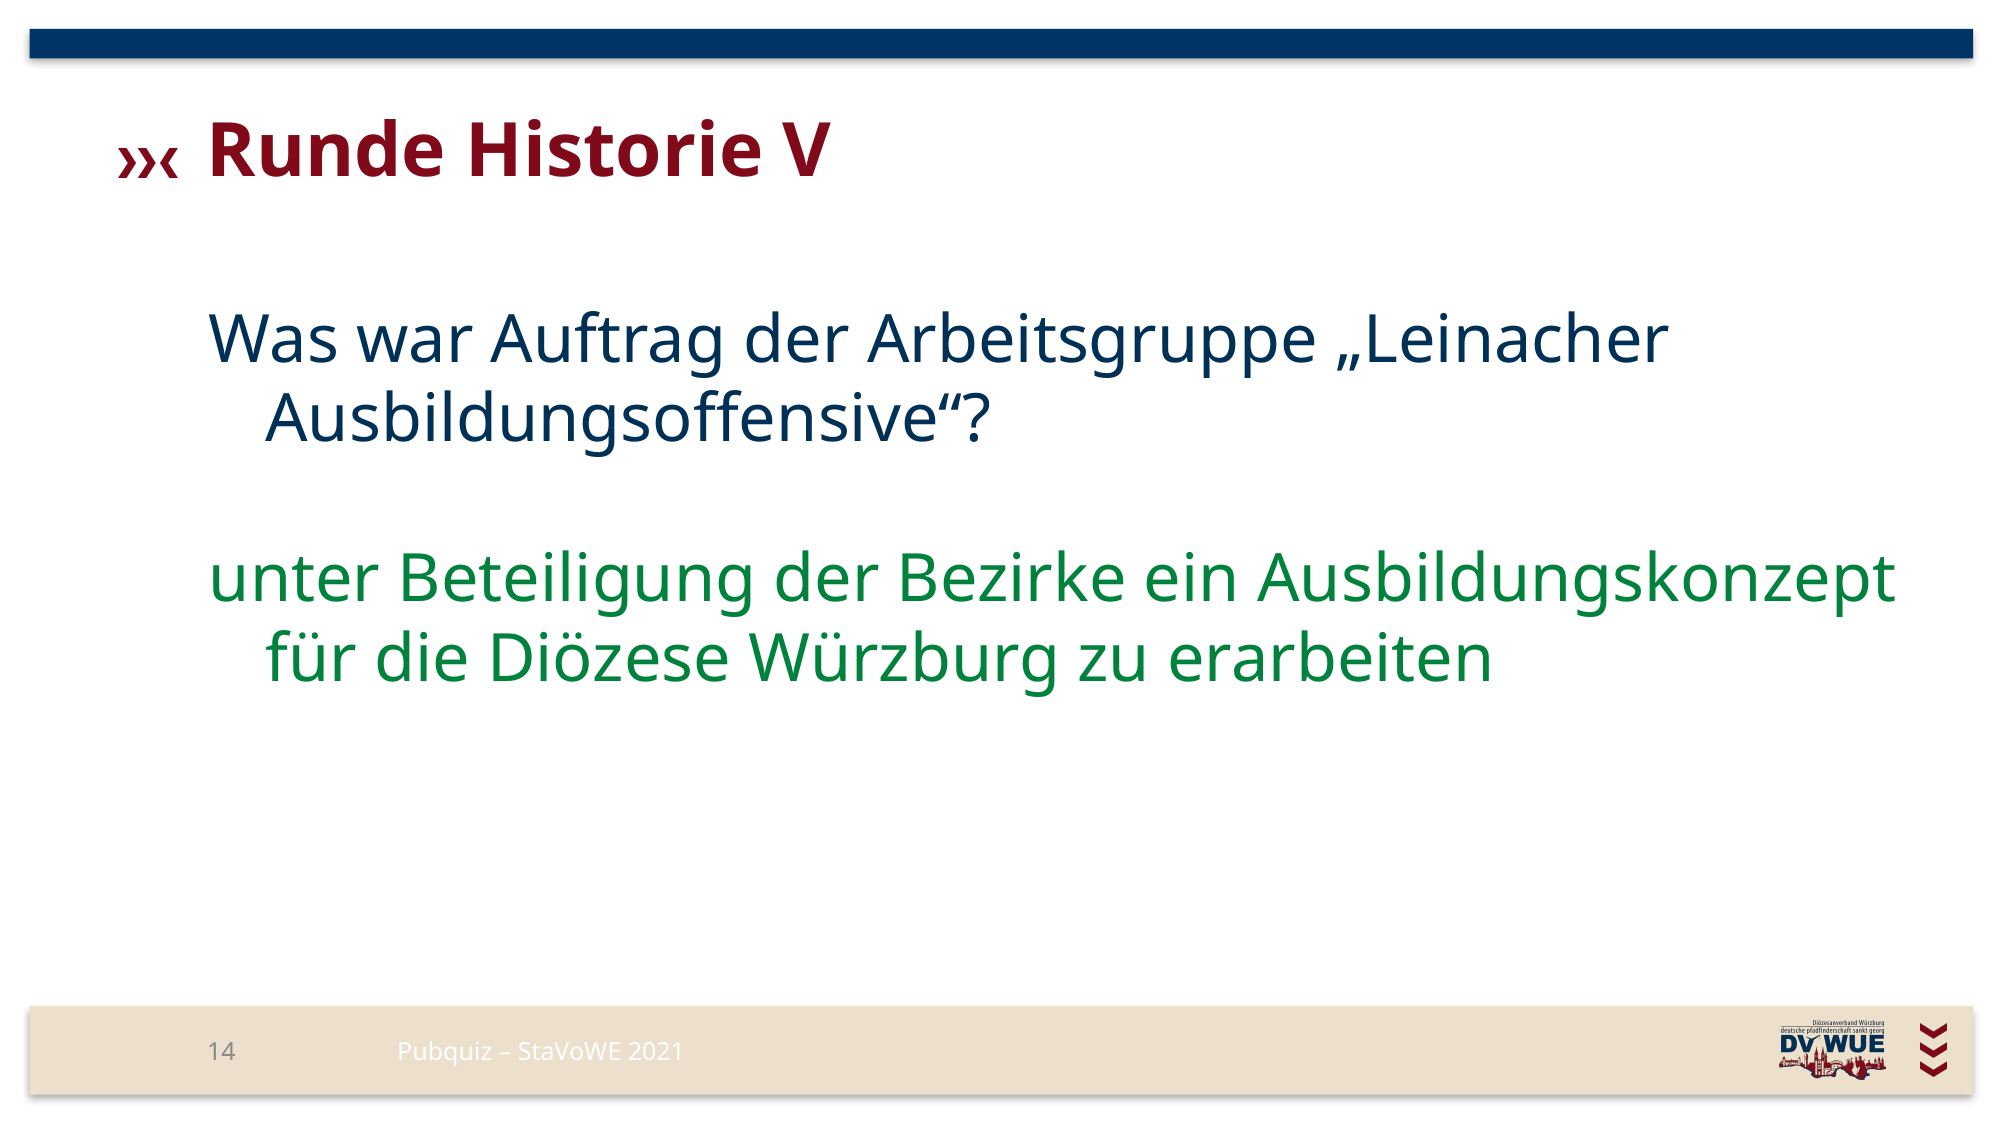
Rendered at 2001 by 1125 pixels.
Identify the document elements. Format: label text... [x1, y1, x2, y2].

picture [1779, 1020, 1886, 1080]
picture [1920, 1023, 1947, 1077]
slide_number 14 [207, 1035, 355, 1066]
title Runde Historie V [206, 101, 1974, 247]
list Was war Auftrag der Arbeitsgruppe „Leinacher Ausbildungsoffensive“? unter Beteiligung der Bezirke ein Ausbildungskonzept für die Diözese Würzburg zu erarbeiten [208, 295, 1974, 977]
picture [118, 148, 178, 178]
